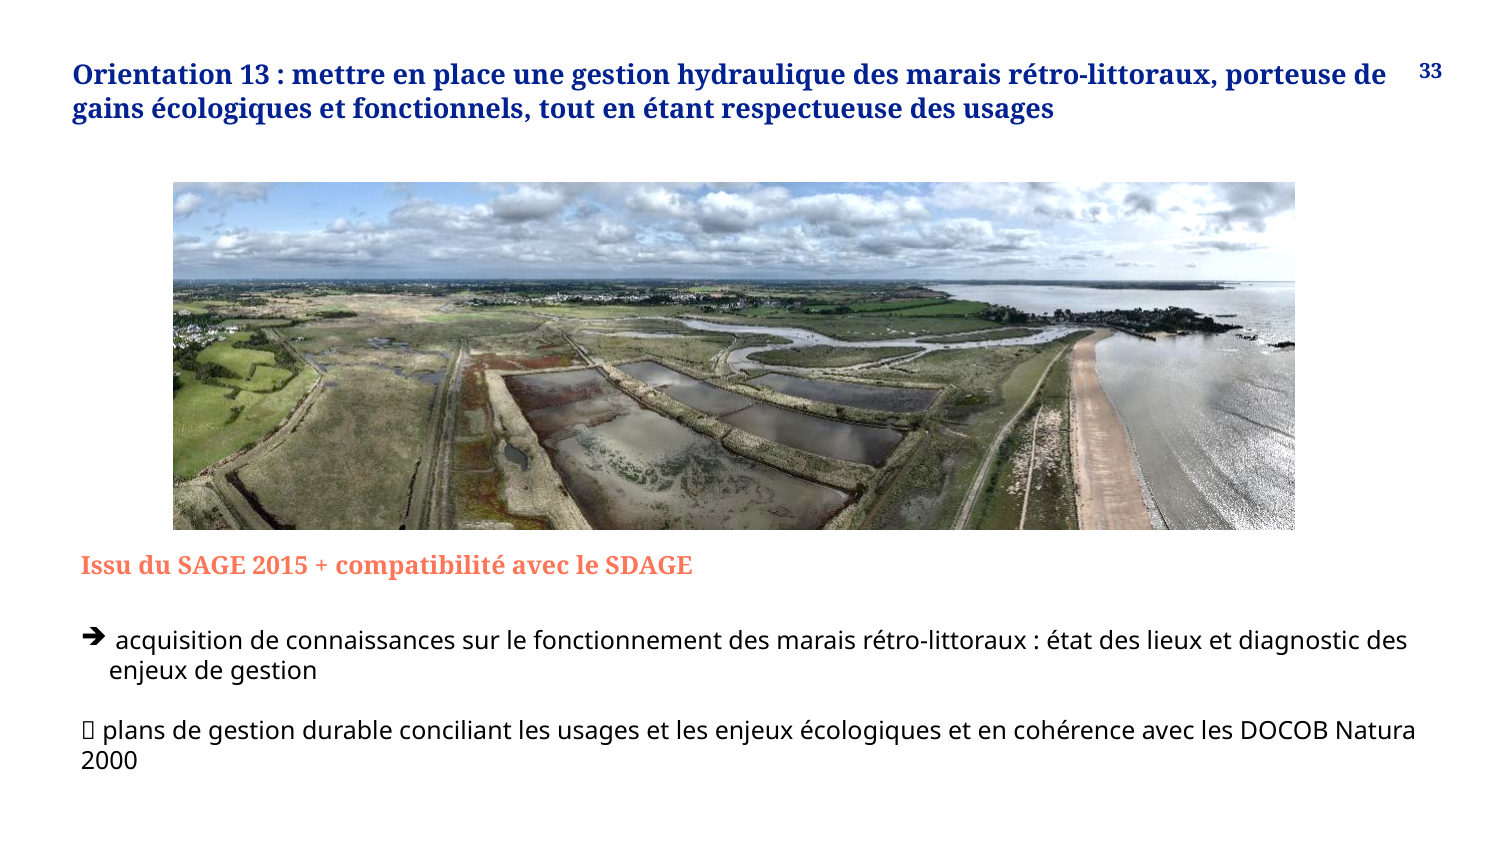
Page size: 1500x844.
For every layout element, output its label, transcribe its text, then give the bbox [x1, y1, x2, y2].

title Orientation 13 : mettre en place une gestion hydraulique des marais rétro-littoraux, porteuse de gains écologiques et fonctionnels, tout en étant respectueuse des usages : maintenir et développer une agriculture viable et garante d’un bon état des eaux [66, 57, 1401, 164]
picture [173, 182, 1295, 530]
text_box Issu du SAGE 2015 + compatibilité avec le SDAGE acquisition de connaissances sur le fonctionnement des marais rétro-littoraux : état des lieux et diagnostic des enjeux de gestion  plans de gestion durable conciliant les usages et les enjeux écologiques et en cohérence avec les DOCOB Natura 2000 [74, 549, 1425, 824]
